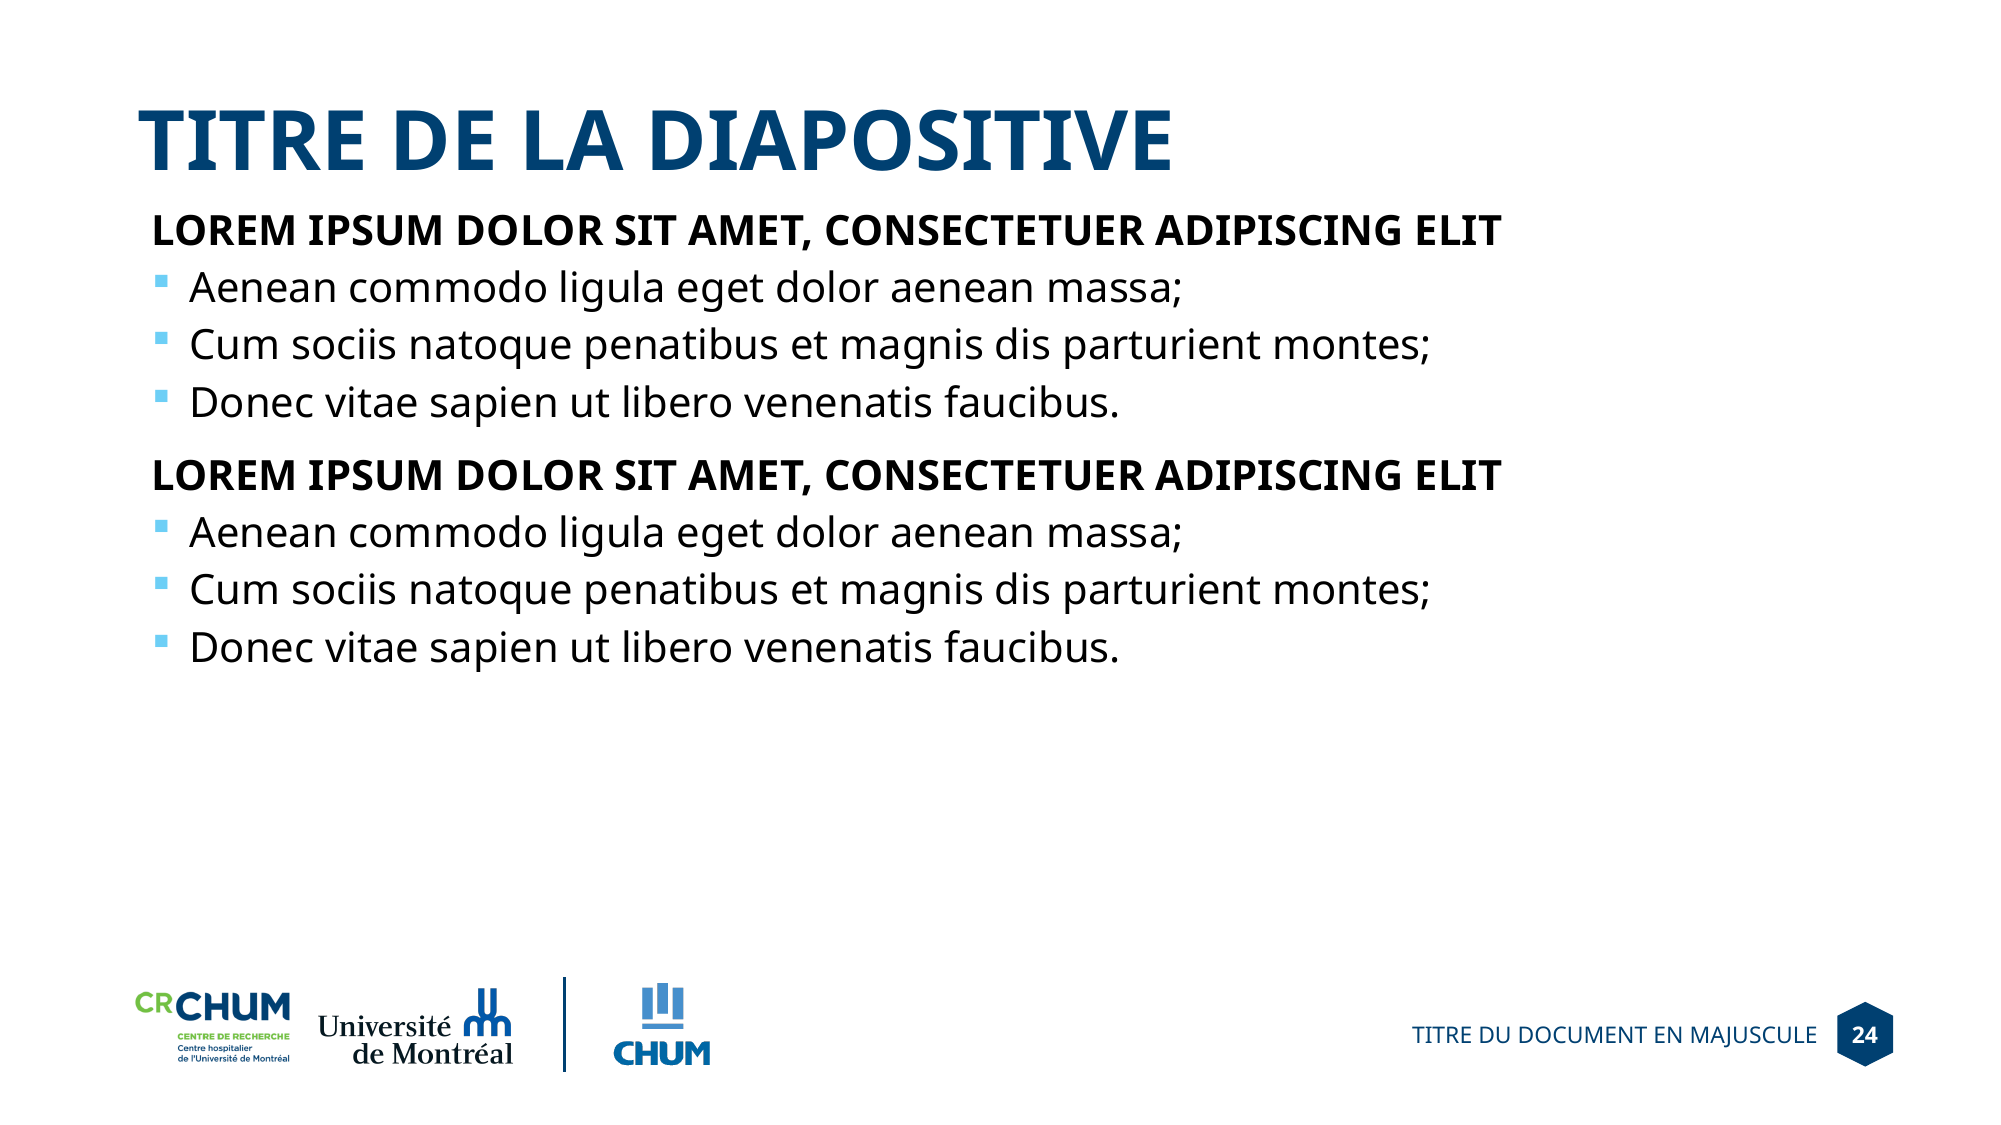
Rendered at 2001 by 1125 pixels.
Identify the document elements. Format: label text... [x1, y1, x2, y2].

picture [124, 960, 517, 1072]
picture [604, 973, 722, 1079]
text_box LOREM IPSUM DOLOR SIT AMET, CONSECTETUER ADIPISCING ELIT Aenean commodo ligula eget dolor aenean massa; Cum sociis natoque penatibus et magnis dis parturient montes; Donec vitae sapien ut libero venenatis faucibus. LOREM IPSUM DOLOR SIT AMET, CONSECTETUER ADIPISCING ELIT Aenean commodo ligula eget dolor aenean massa; Cum sociis natoque penatibus et magnis dis parturient montes; Donec vitae sapien ut libero venenatis faucibus. [136, 186, 1896, 890]
text_box TITRE DE LA DIAPOSITIVE [122, 50, 1651, 236]
